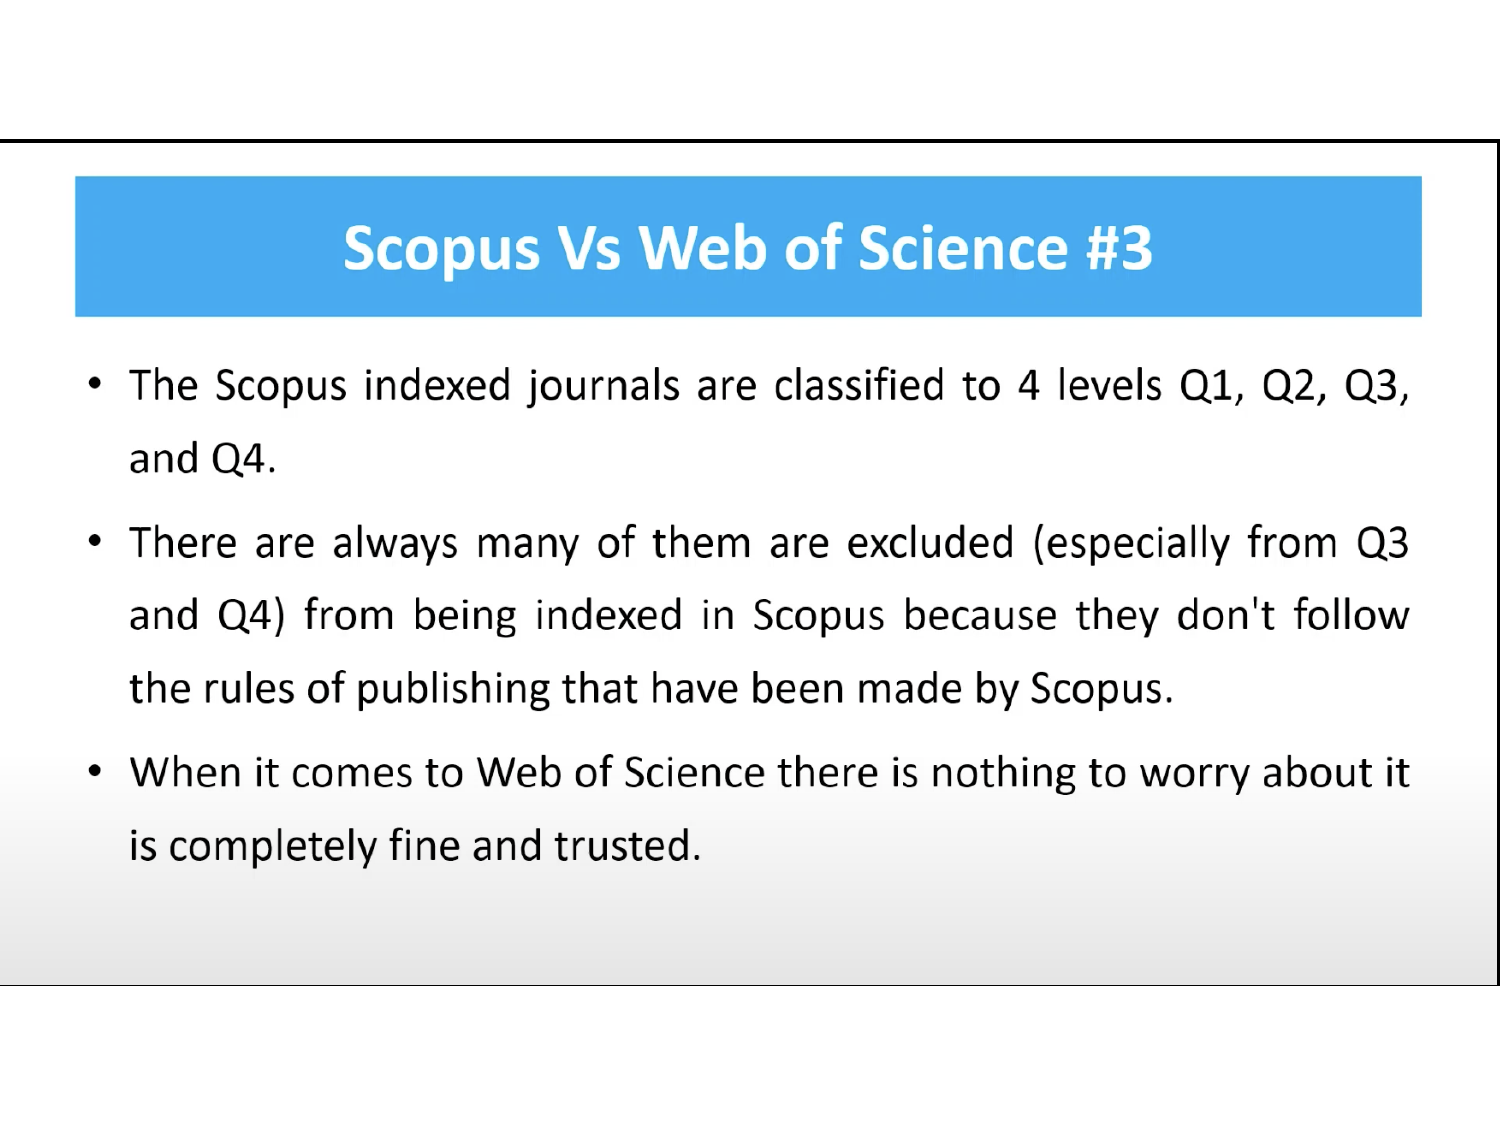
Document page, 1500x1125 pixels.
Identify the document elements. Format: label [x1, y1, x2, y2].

picture [0, 139, 1500, 986]
